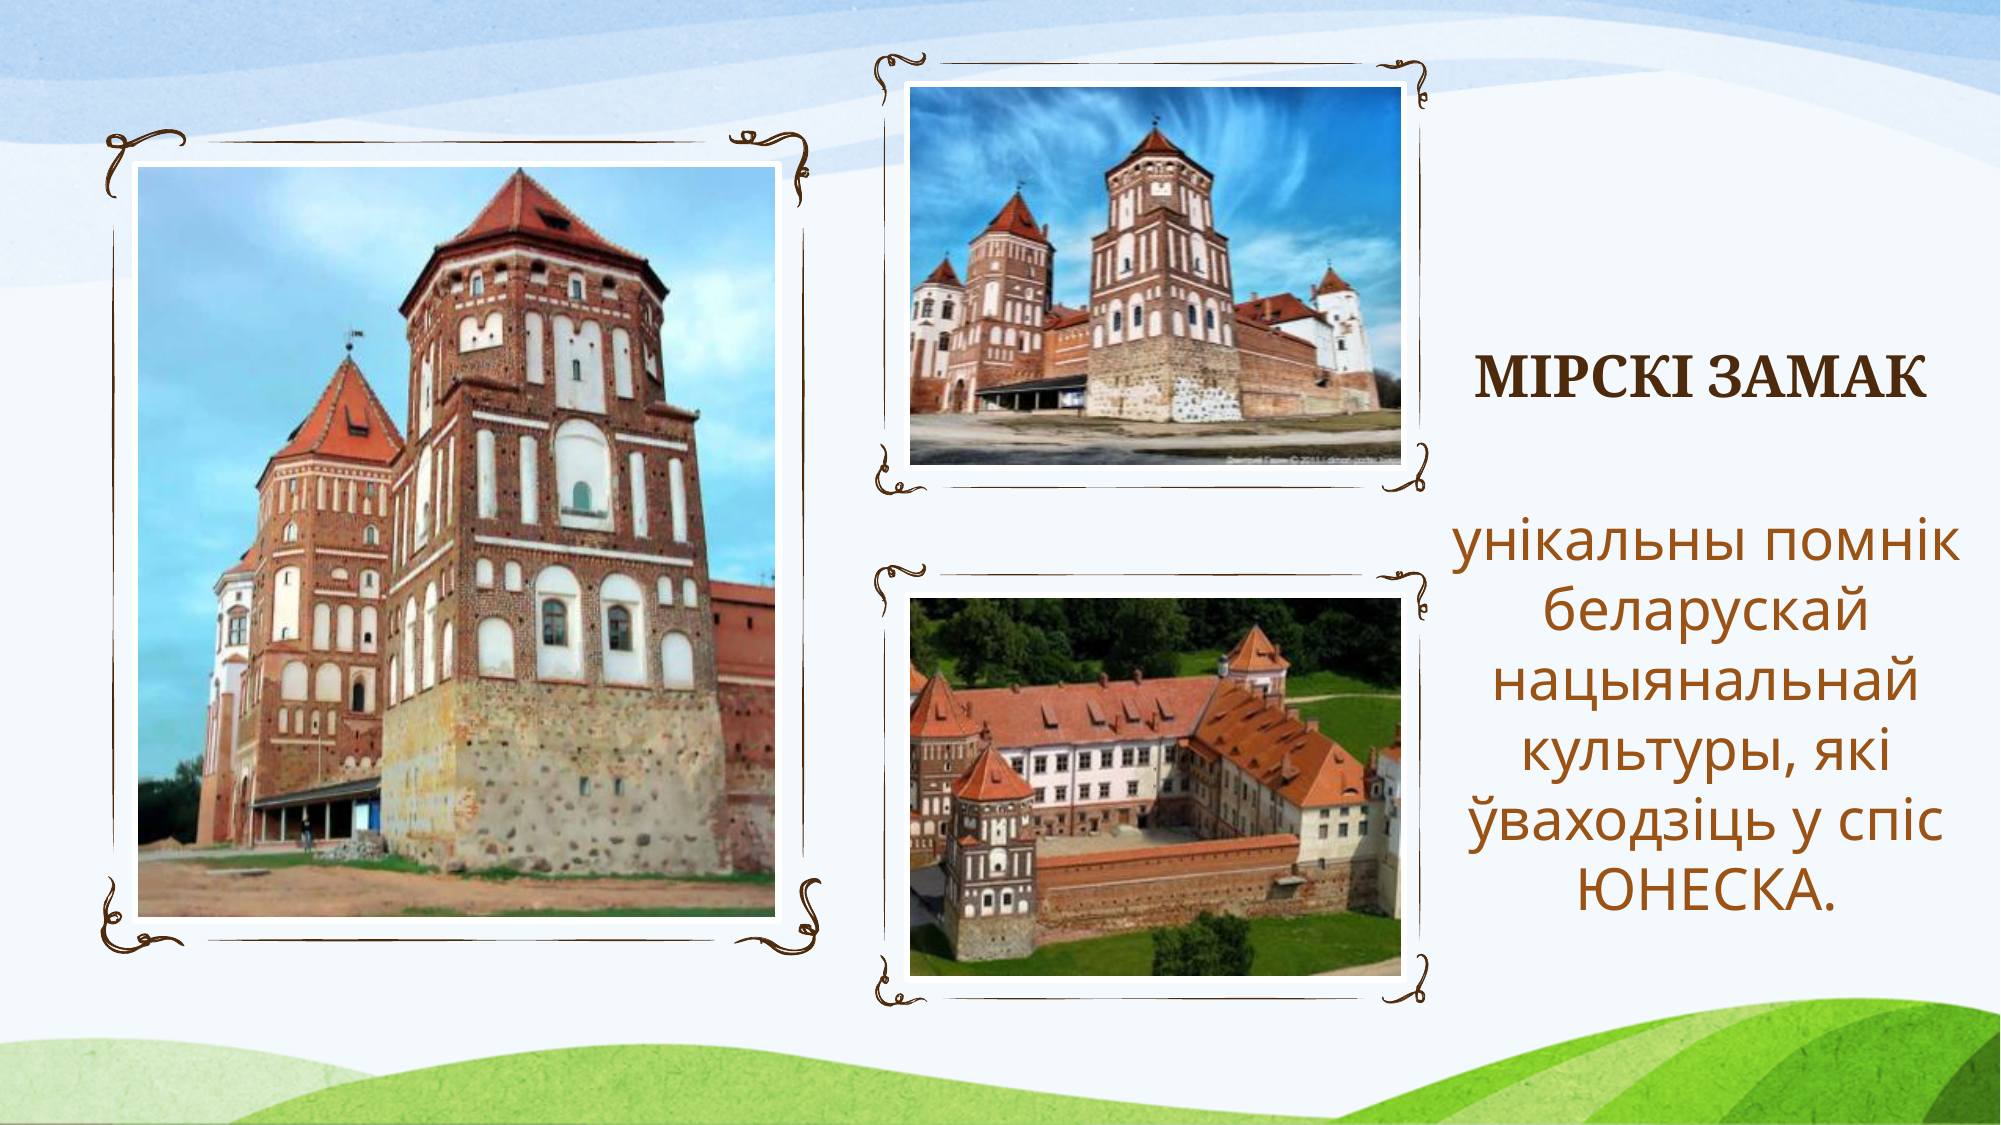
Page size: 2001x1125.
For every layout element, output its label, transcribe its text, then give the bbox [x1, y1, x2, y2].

list МІРСКІ ЗАМАК унікальны помнік беларускай нацыянальнай культуры, які ўваходзіць у спіс ЮНЕСКА. [1434, 288, 1979, 973]
picture [0, 0, 2001, 1125]
